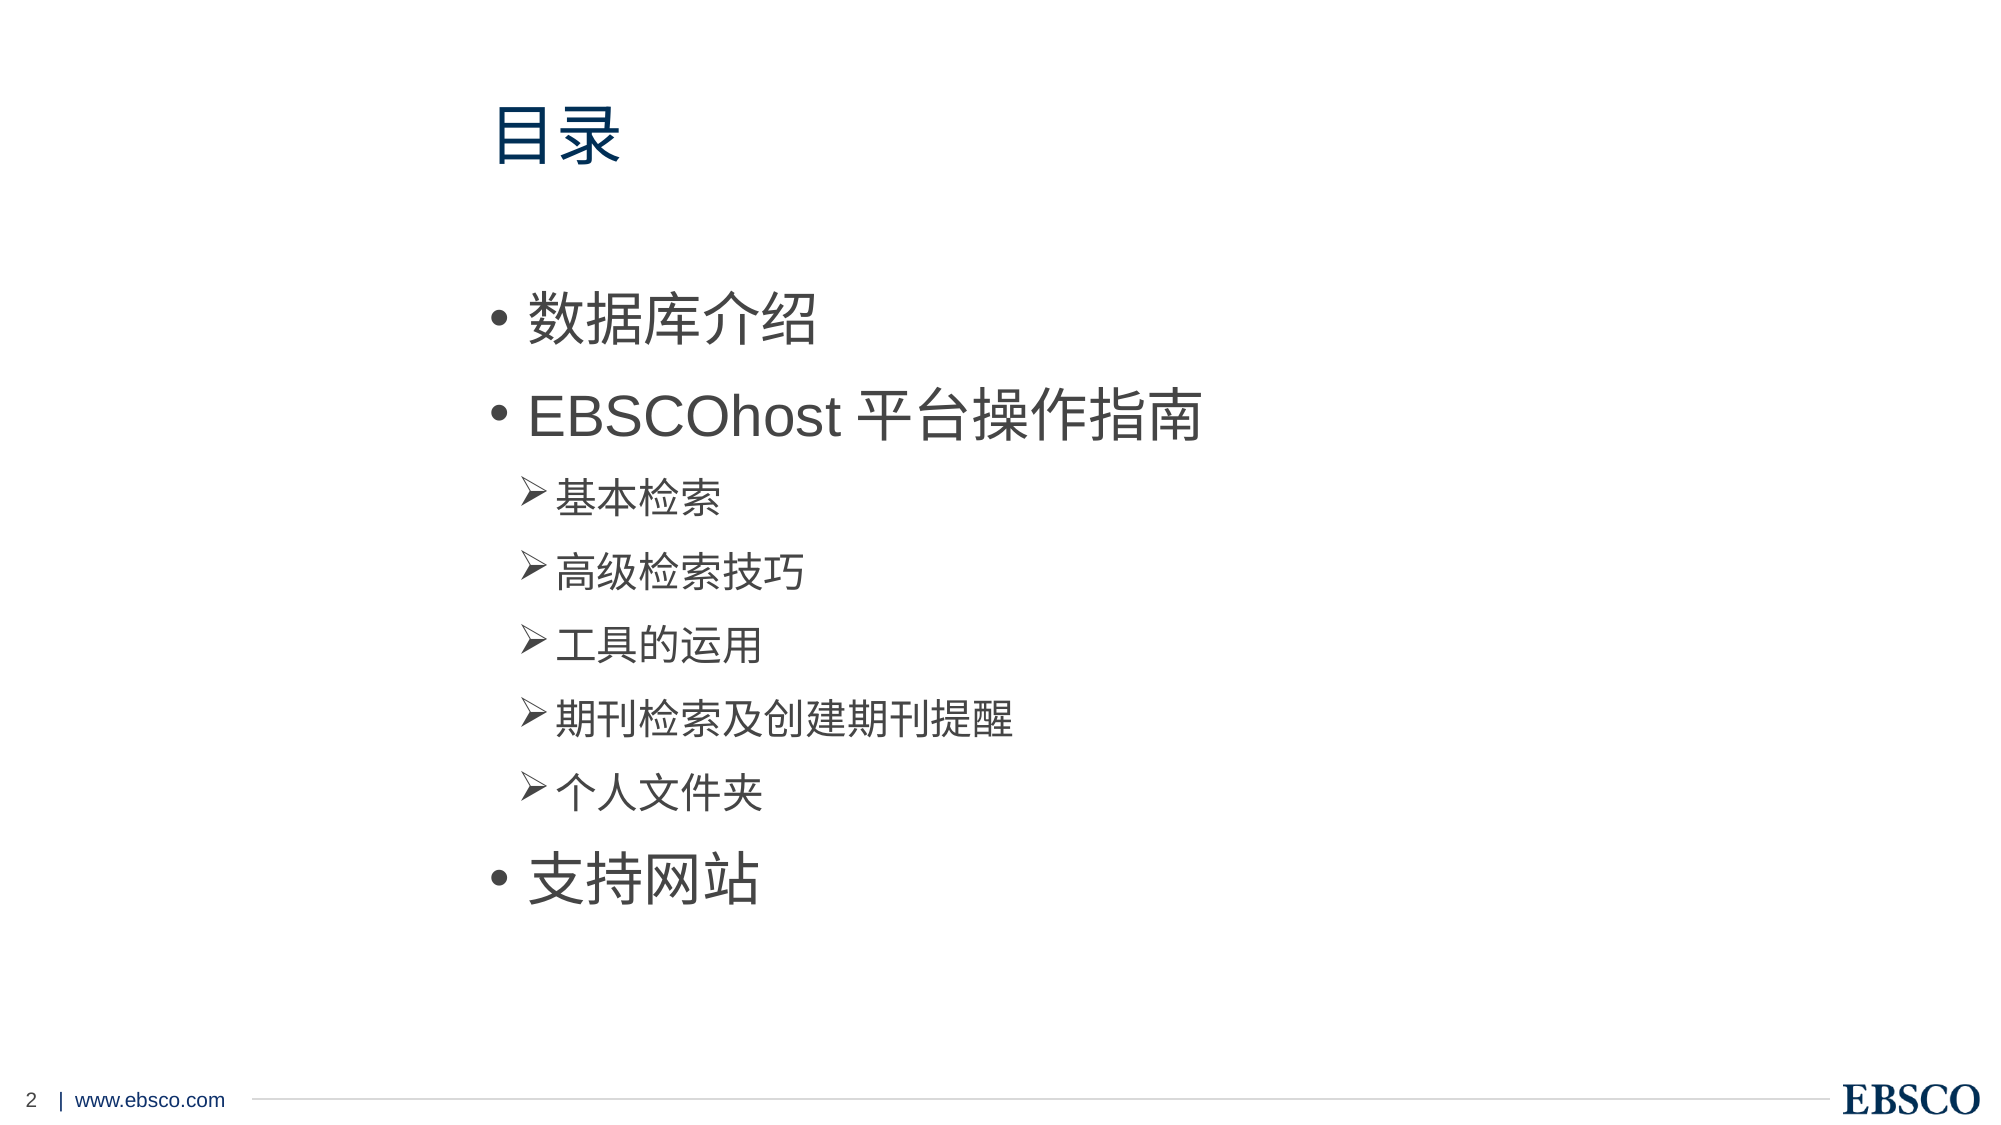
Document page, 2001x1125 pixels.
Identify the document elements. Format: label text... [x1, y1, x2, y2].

title 目录 [474, 77, 1175, 246]
picture [1843, 1082, 1980, 1116]
list 数据库介绍 EBSCOhost平台操作指南 基本检索 高级检索技巧 工具的运用 期刊检索及创建期刊提醒 个人文件夹 支持网站 [474, 267, 1413, 982]
